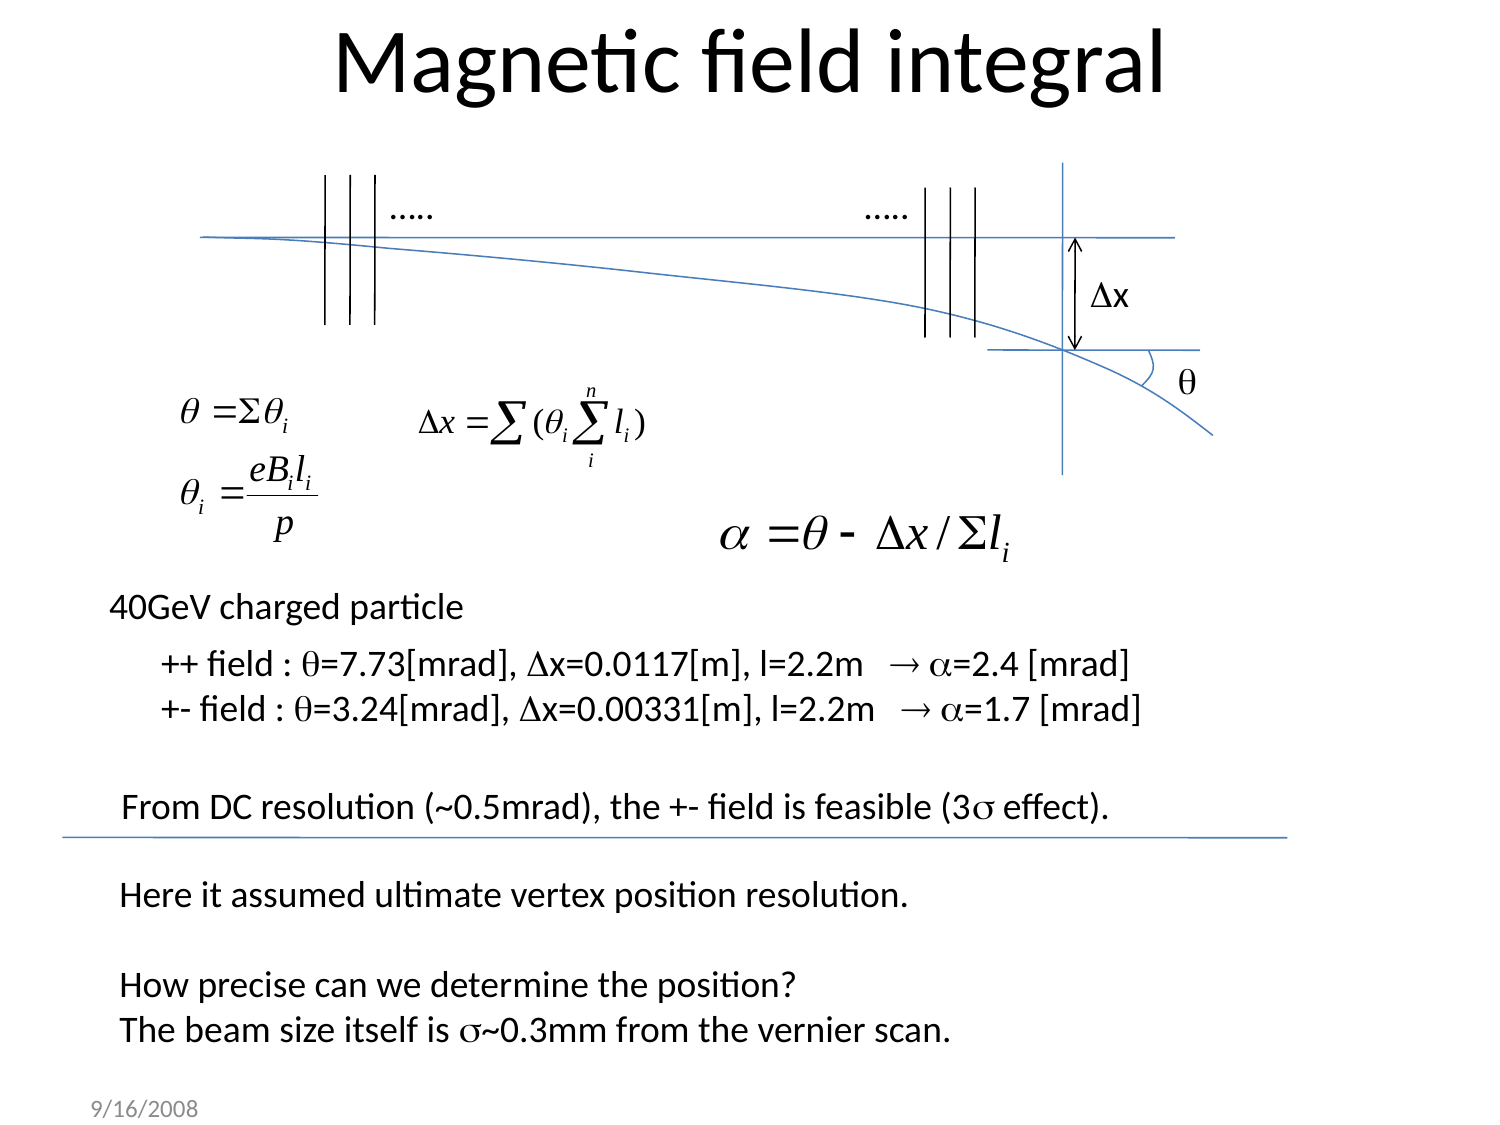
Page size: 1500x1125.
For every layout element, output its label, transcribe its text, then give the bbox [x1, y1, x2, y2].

text_box From DC resolution (~0.5mrad), the +- field is feasible (3 effect). [106, 774, 1126, 835]
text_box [712, 499, 1022, 576]
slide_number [75, 1077, 425, 1125]
text_box Here it assumed ultimate vertex position resolution. How precise can we determine the position? The beam size itself is ~0.3mm from the vernier scan. [104, 862, 976, 1058]
text_box [351, 262, 374, 271]
text_box ++ field : =7.73[mrad], x=0.0117[m], l=2.2m  =2.4 [mrad] +- field : =3.24[mrad], x=0.00331[m], l=2.2m  =1.7 [mrad] [146, 631, 1157, 737]
text_box ….. [374, 174, 450, 235]
text_box 40GeV charged particle [94, 574, 488, 635]
title Magnetic field integral [75, 0, 1425, 150]
text_box [1064, 360, 1214, 437]
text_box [174, 387, 326, 551]
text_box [412, 374, 651, 476]
text_box [1141, 360, 1155, 387]
text_box x [1076, 262, 1145, 317]
text_box ….. [849, 174, 925, 235]
text_box [330, 262, 349, 266]
text_box [376, 252, 1061, 406]
text_box  [1162, 349, 1212, 410]
